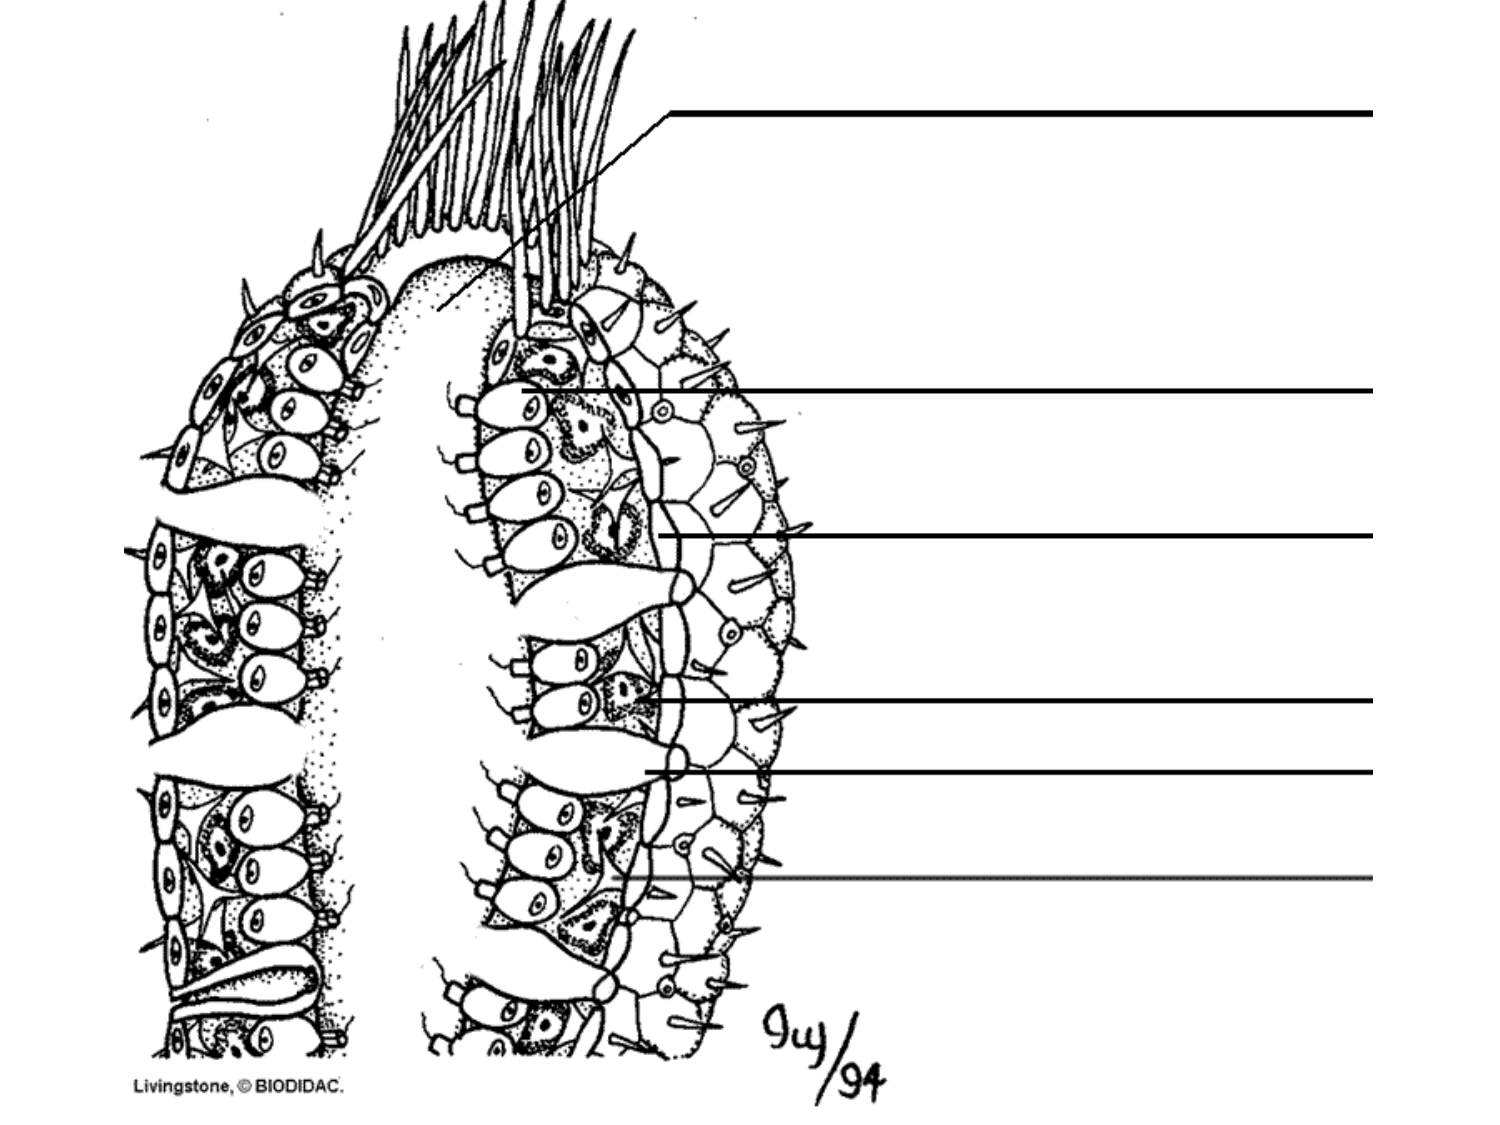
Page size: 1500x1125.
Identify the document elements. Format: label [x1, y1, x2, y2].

picture [124, 0, 1373, 1125]
